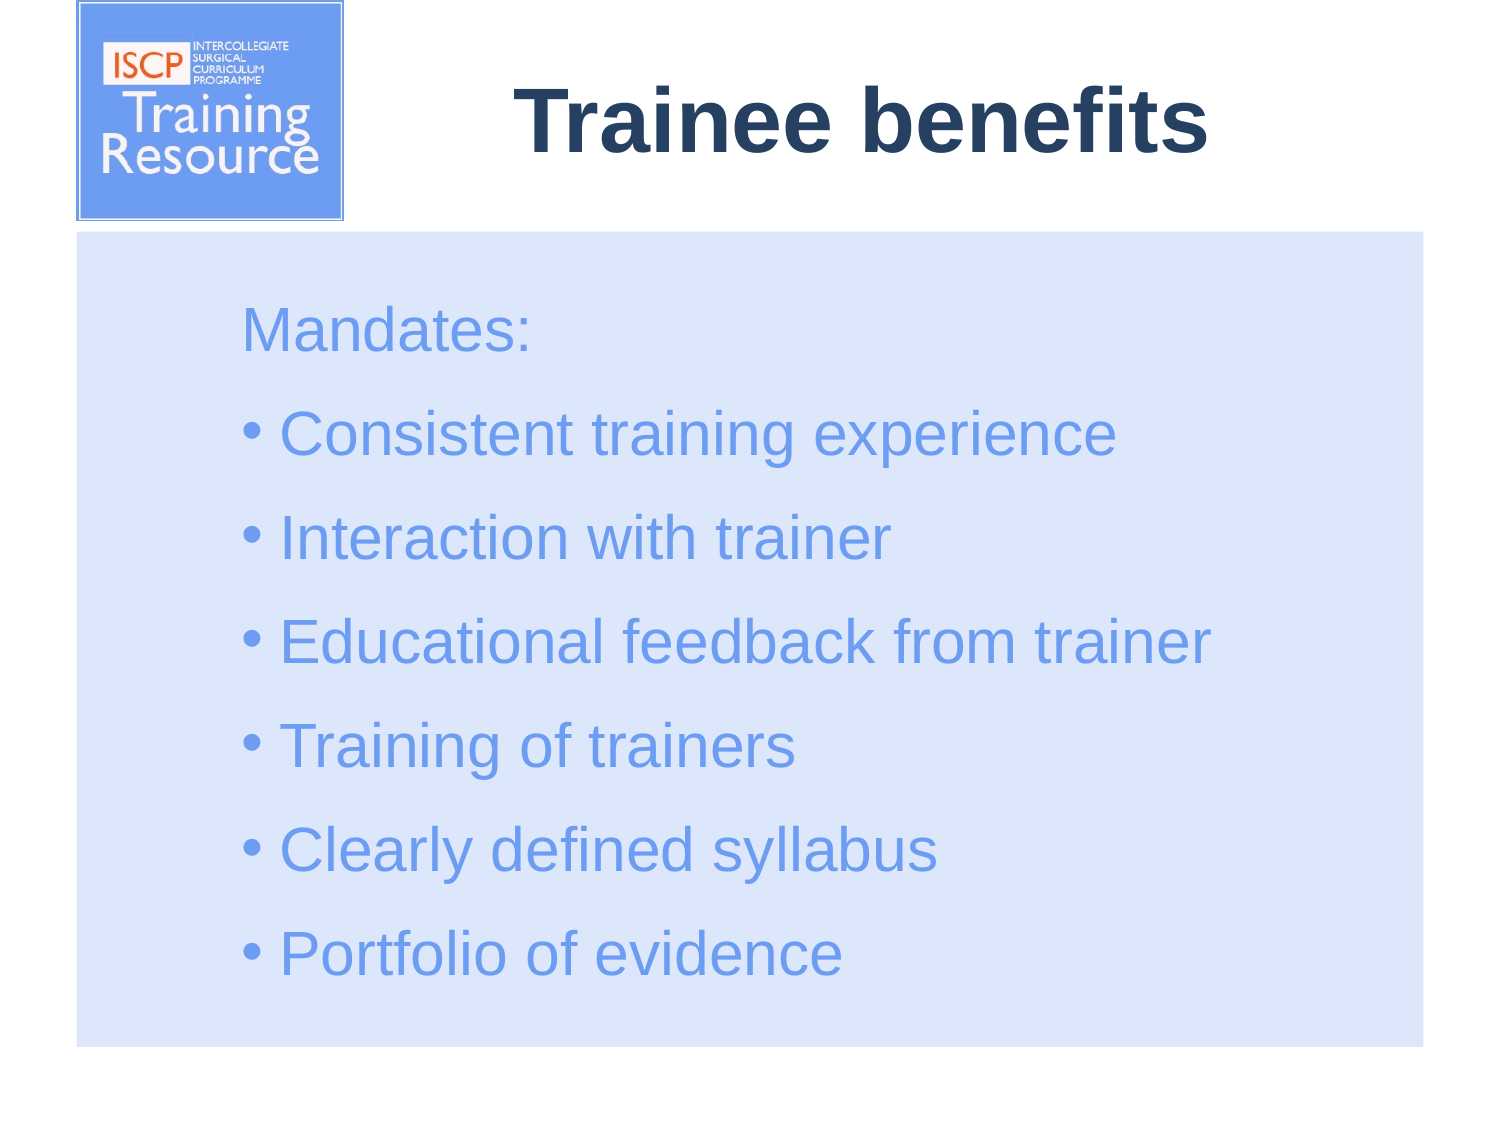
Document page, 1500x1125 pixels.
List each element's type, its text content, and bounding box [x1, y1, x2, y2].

title Trainee benefits [112, 0, 1500, 233]
list Mandates: Consistent training experience Interaction with trainer Educational feedback from trainer Training of trainers Clearly defined syllabus Portfolio of evidence [76, 231, 1424, 1047]
picture [76, 0, 112, 221]
